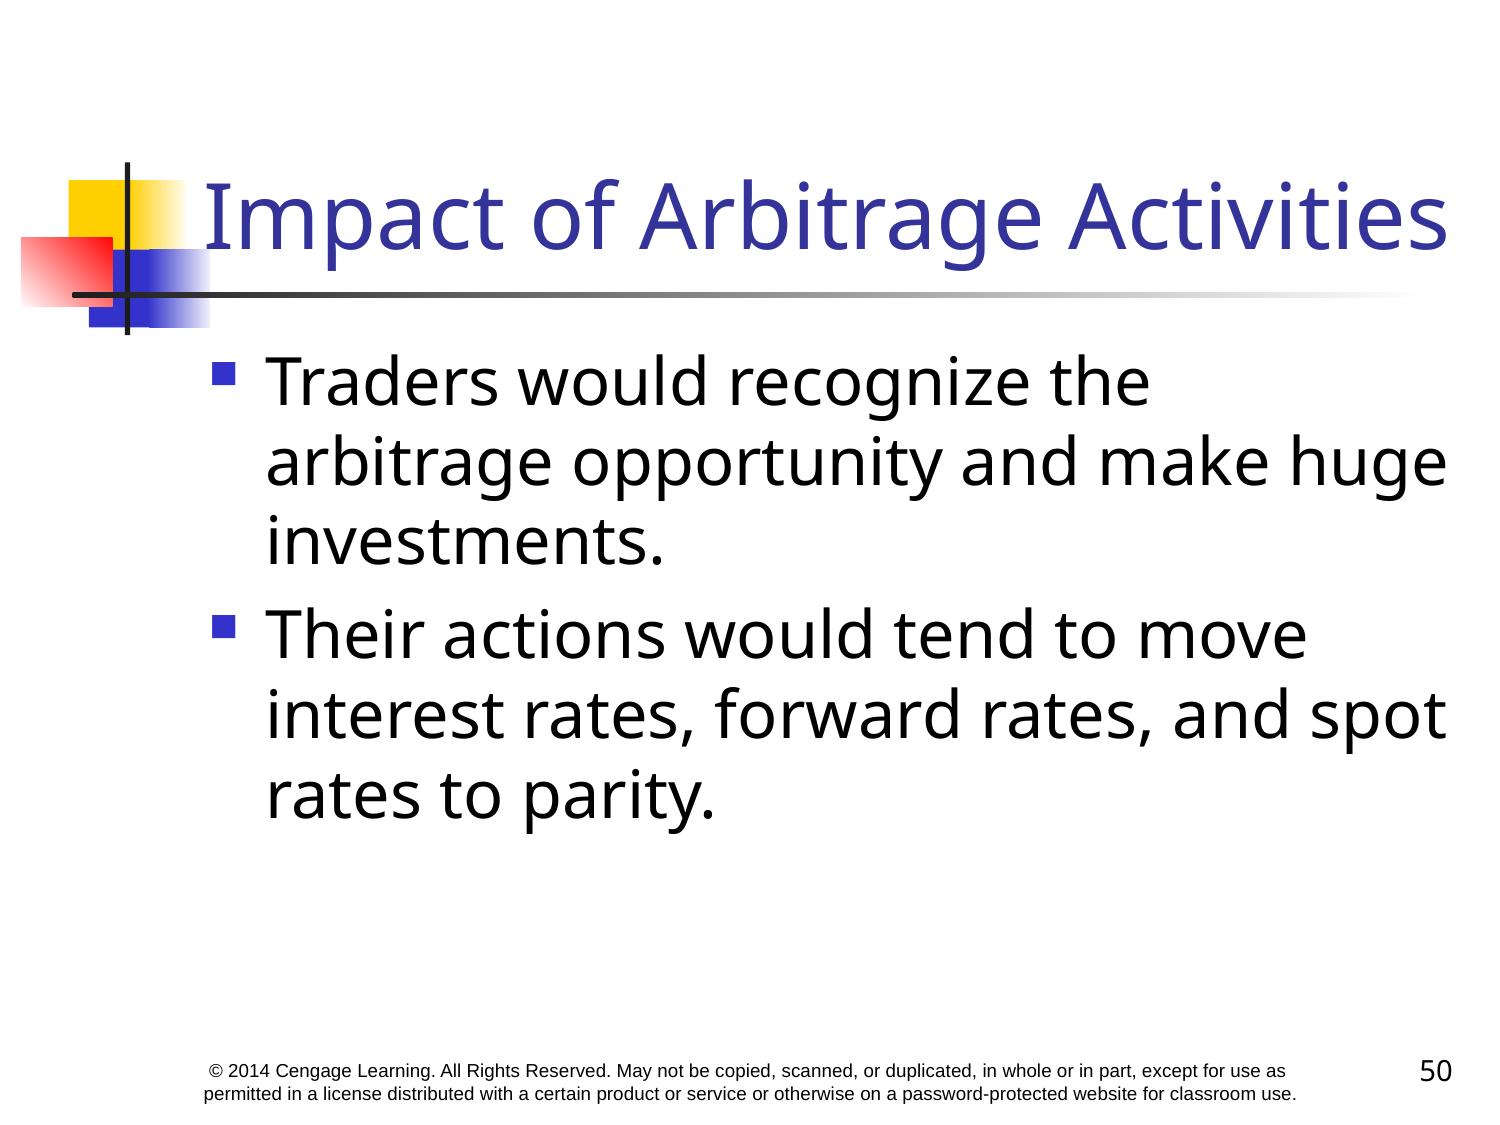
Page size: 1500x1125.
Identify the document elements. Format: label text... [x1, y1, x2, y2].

slide_number 50 [1154, 1023, 1468, 1100]
title Impact of Arbitrage Activities [188, 34, 1468, 276]
list Traders would recognize the arbitrage opportunity and make huge investments. Their actions would tend to move interest rates, forward rates, and spot rates to parity. [193, 330, 1470, 1007]
